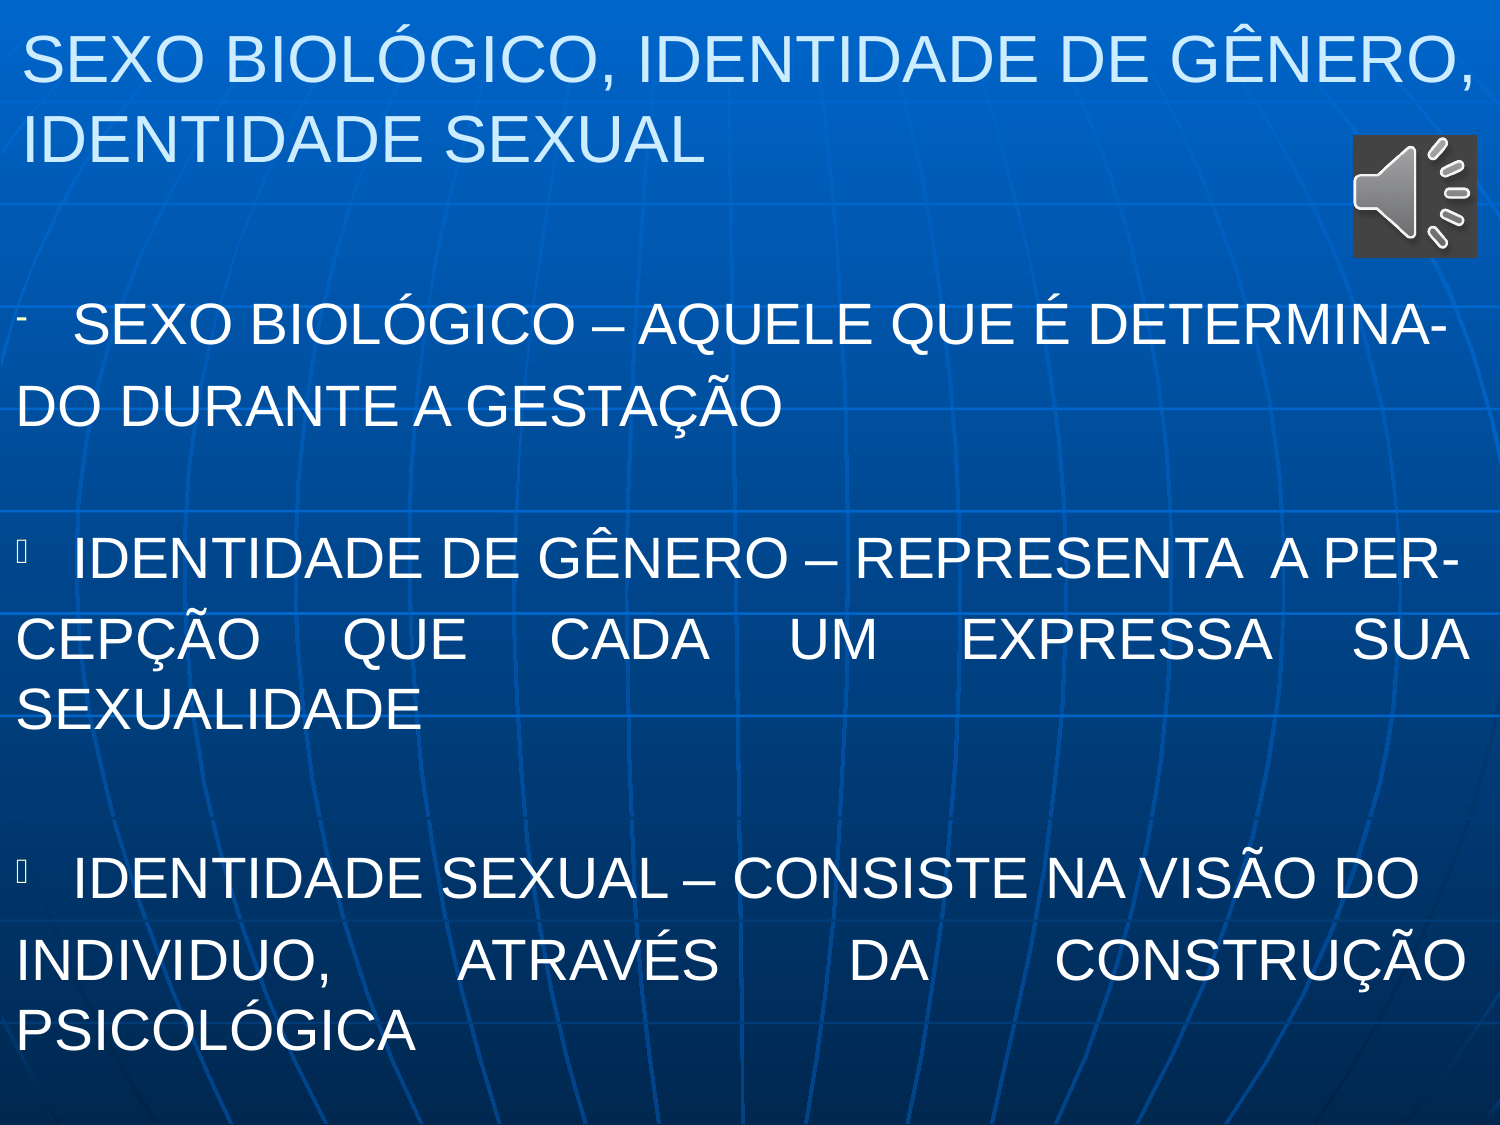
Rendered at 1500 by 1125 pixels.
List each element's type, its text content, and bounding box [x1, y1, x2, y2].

list SEXO BIOLÓGICO – AQUELE QUE É DETERMINA- DO DURANTE A GESTAÇÃO IDENTIDADE DE GÊNERO – REPRESENTA A PER- CEPÇÃO QUE CADA UM EXPRESSA SUA SEXUALIDADE IDENTIDADE SEXUAL – CONSISTE NA VISÃO DO INDIVIDUO, ATRAVÉS DA CONSTRUÇÃO PSICOLÓGICA [0, 278, 1484, 1106]
picture [1352, 133, 1478, 259]
title SEXO BIOLÓGICO, IDENTIDADE DE GÊNERO, IDENTIDADE SEXUAL [0, 1, 1500, 189]
